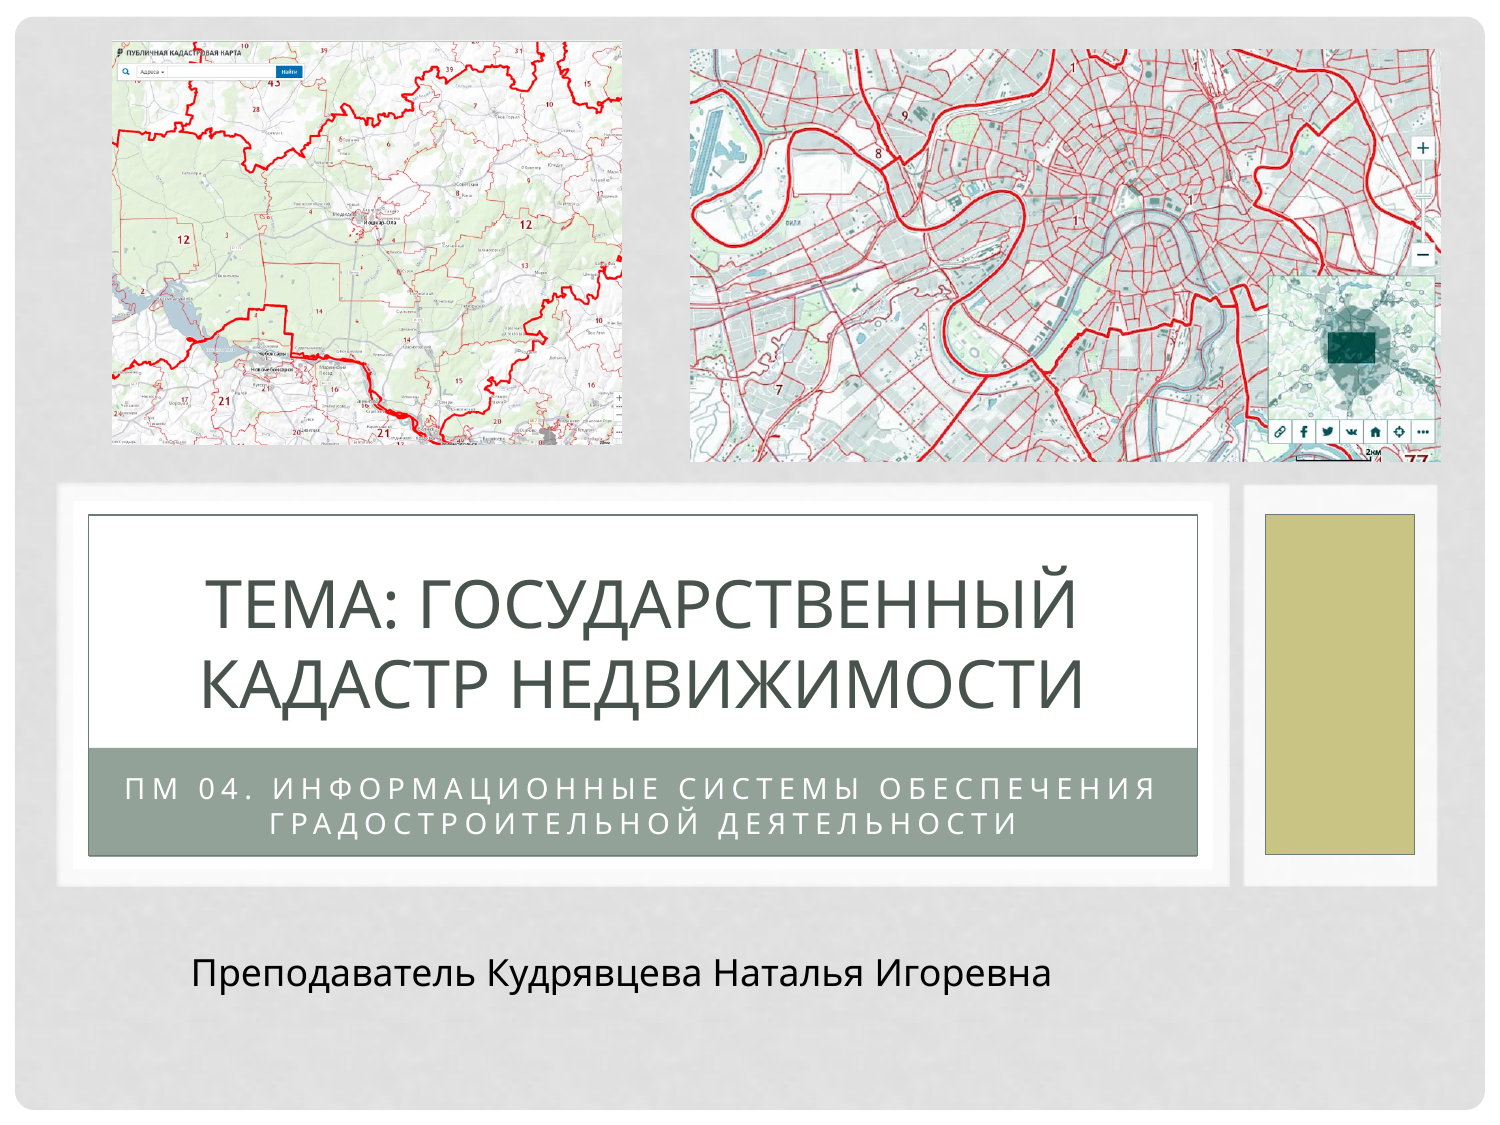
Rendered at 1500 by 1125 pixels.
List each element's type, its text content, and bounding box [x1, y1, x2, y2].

title Тема: Государственный кадастр недвижимости [99, 529, 1187, 730]
text_box Преподаватель Кудрявцева Наталья Игоревна [175, 941, 1068, 1002]
subtitle ПМ 04. Информационные системы обеспечения градостроительной деятельности [105, 762, 1181, 838]
picture [111, 40, 622, 445]
picture [690, 49, 1442, 463]
